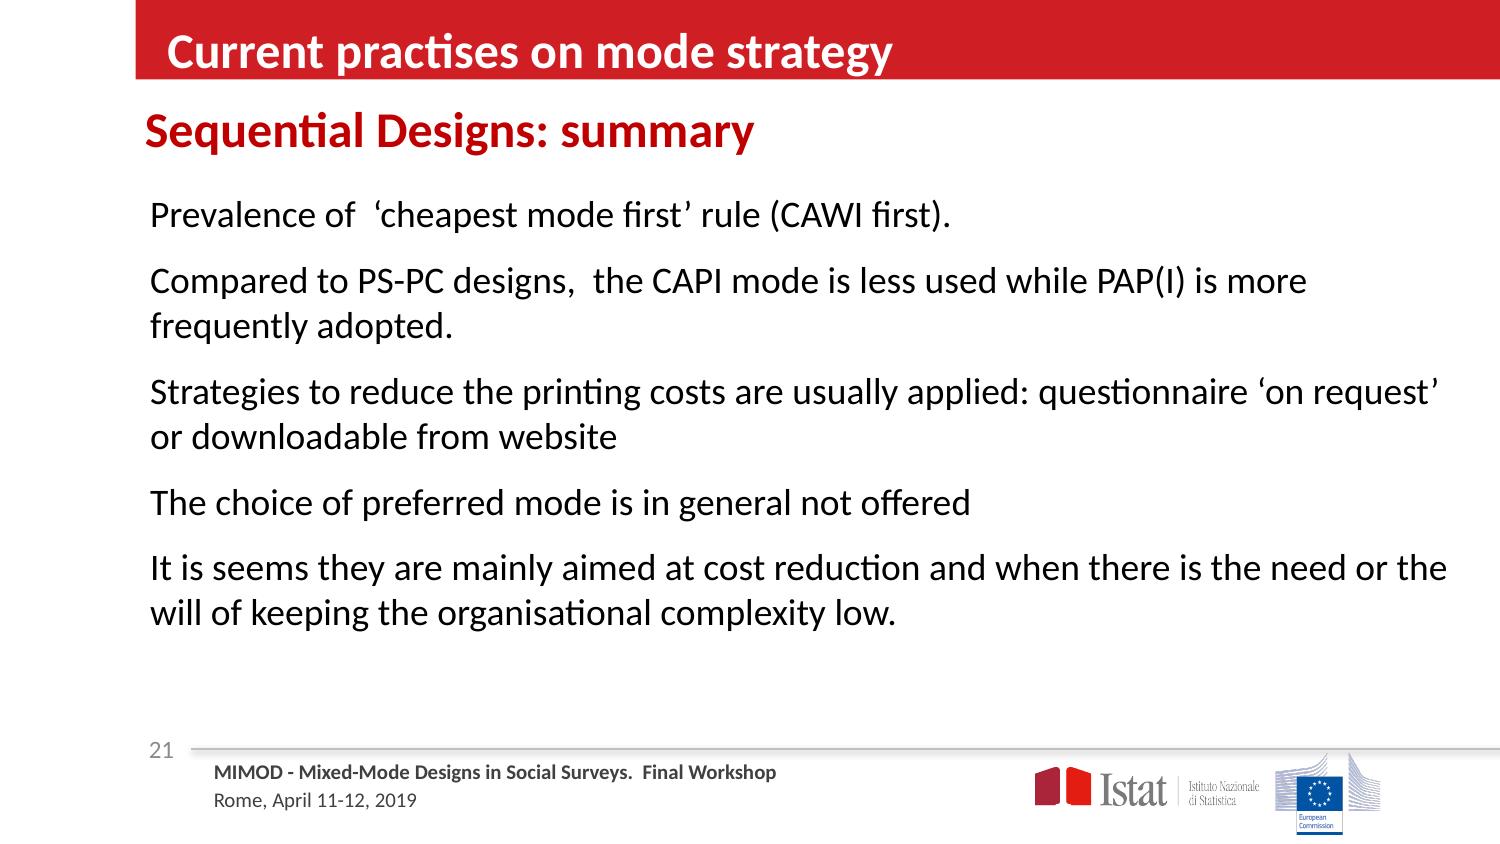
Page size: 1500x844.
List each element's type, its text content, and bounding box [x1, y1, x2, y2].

text_box [135, 0, 1500, 80]
text_box Sequential Designs: summary [144, 97, 1444, 158]
picture [1035, 766, 1259, 806]
text_box MIMOD - Mixed-Mode Designs in Social Surveys. Final Workshop Rome, April 11-12, 2019 [199, 762, 898, 819]
picture [1275, 752, 1381, 835]
slide_number 21 [122, 725, 190, 771]
text_box Current practises on mode strategy [155, 18, 1405, 79]
text_box Prevalence of ‘cheapest mode first’ rule (CAWI first). Compared to PS-PC designs, the CAPI mode is less used while PAP(I) is more frequently adopted. Strategies to reduce the printing costs are usually applied: questionnaire ‘on request’ or downloadable from website The choice of preferred mode is in general not offered It is seems they are mainly aimed at cost reduction and when there is the need or the will of keeping the organisational complexity low. [135, 162, 1465, 641]
